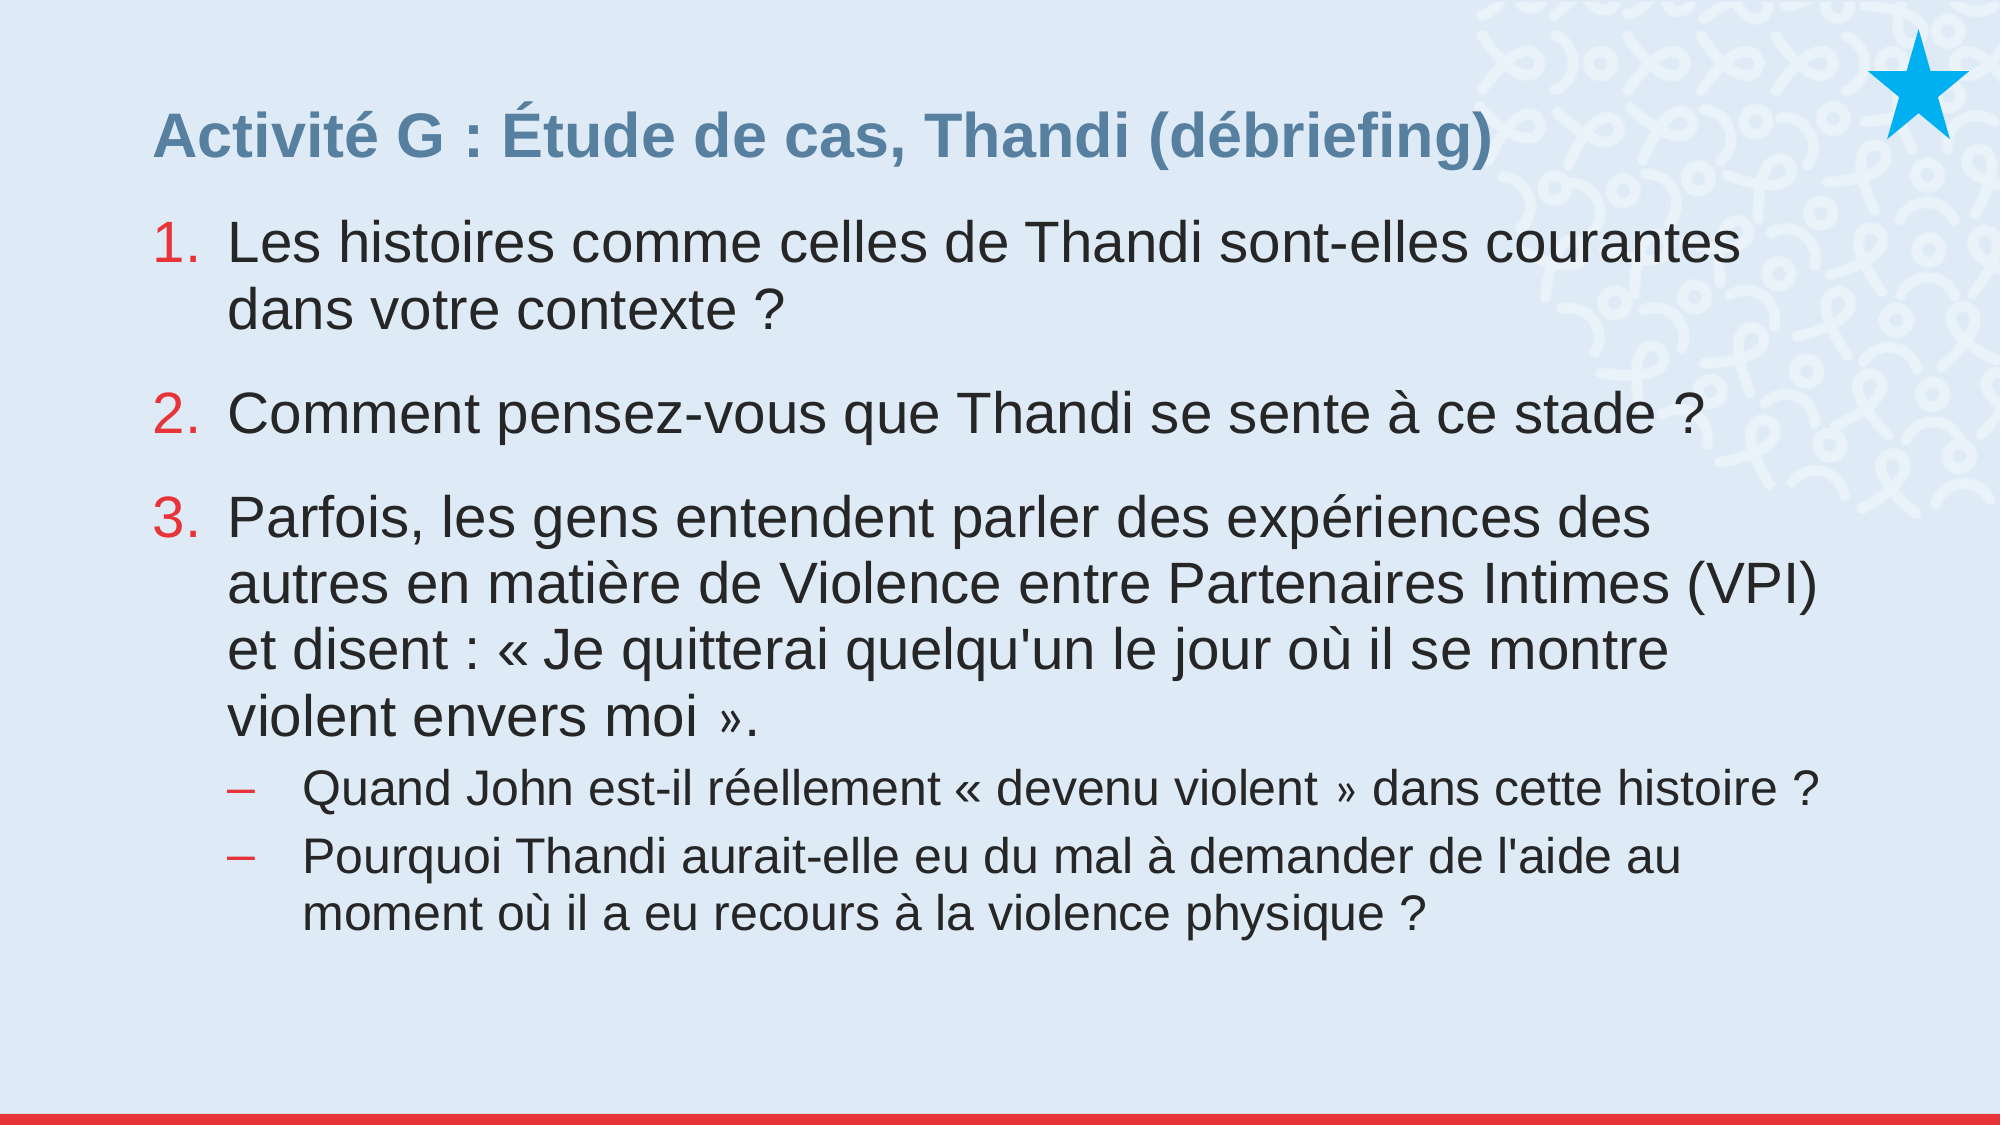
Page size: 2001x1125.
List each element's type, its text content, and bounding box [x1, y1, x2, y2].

text_box [1868, 28, 1970, 140]
title Activité G : Étude de cas, Thandi (débriefing) [137, 47, 1680, 179]
table_cell Services juridiques [1457, 2, 2000, 587]
list Les histoires comme celles de Thandi sont-elles courantes dans votre contexte ? Comment pensez-vous que Thandi se sente à ce stade ? Parfois, les gens entendent parler des expériences des autres en matière de Violence entre Partenaires Intimes (VPI) et disent : « Je quitterai quelqu'un le jour où il se montre violent envers moi ». Quand John est-il réellement « devenu violent » dans cette histoire ? Pourquoi Thandi aurait-elle eu du mal à demander de l'aide au moment où il a eu recours à la violence physique ? [137, 202, 1848, 1012]
